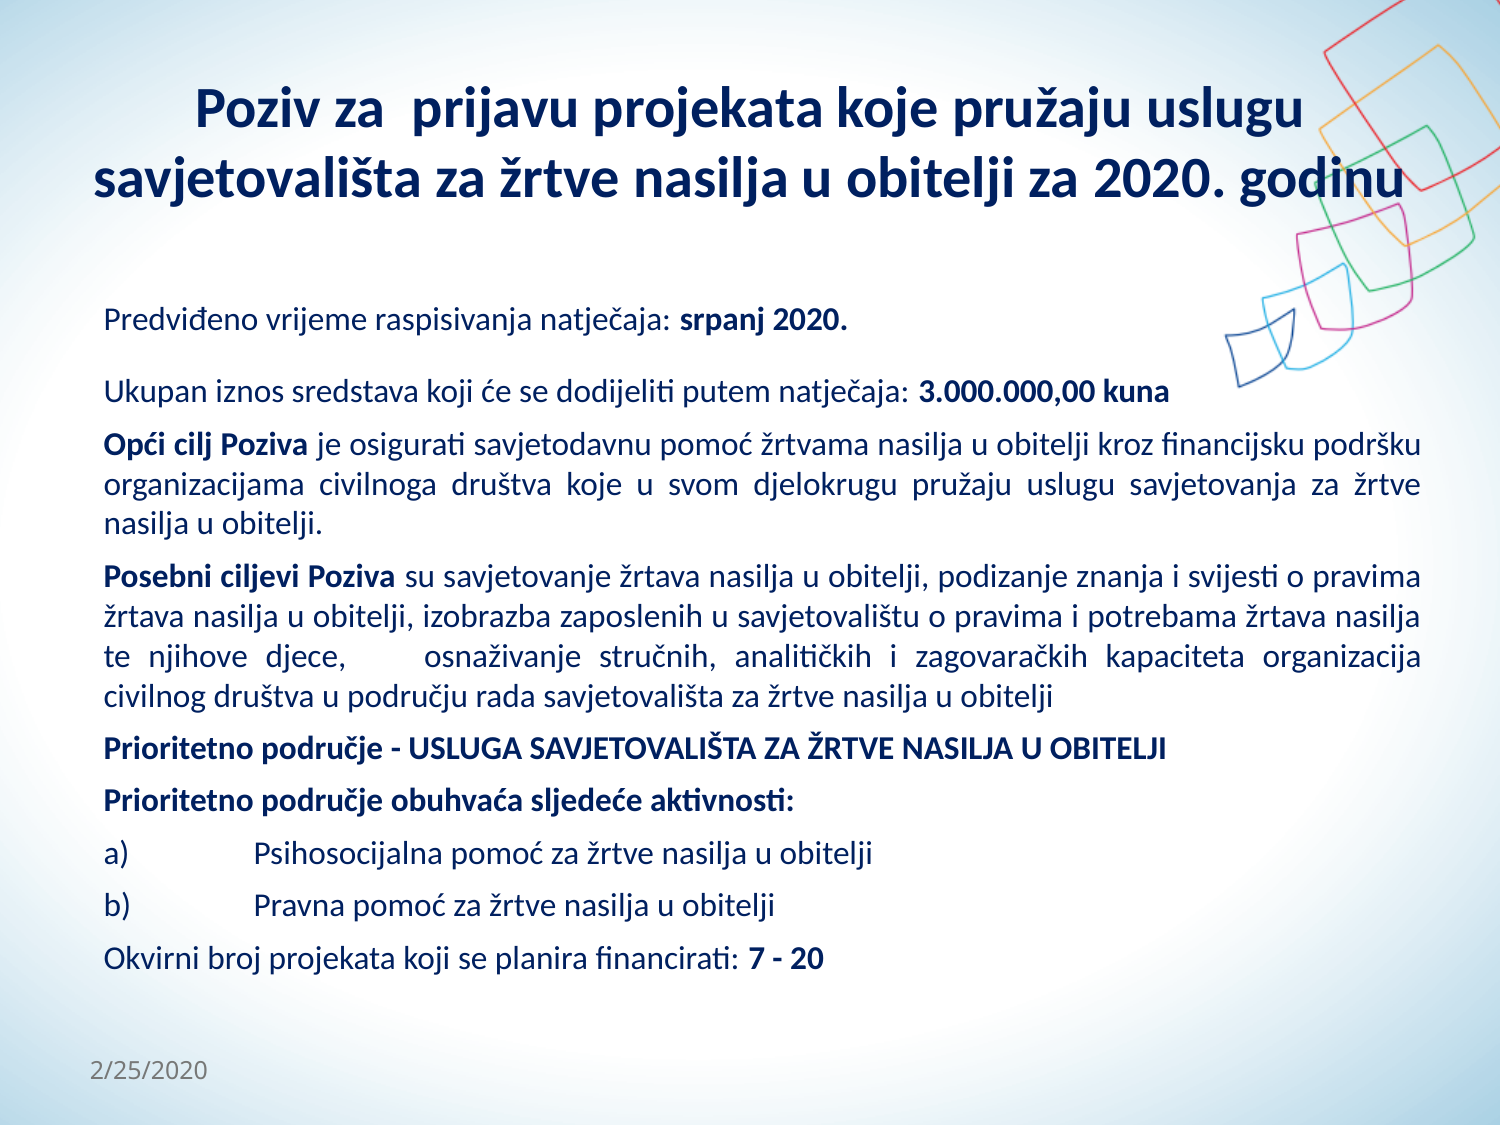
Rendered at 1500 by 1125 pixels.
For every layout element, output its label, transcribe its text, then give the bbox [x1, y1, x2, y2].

list Predviđeno vrijeme raspisivanja natječaja: srpanj 2020. Ukupan iznos sredstava koji će se dodijeliti putem natječaja: 3.000.000,00 kuna Opći cilj Poziva je osigurati savjetodavnu pomoć žrtvama nasilja u obitelji kroz financijsku podršku organizacijama civilnoga društva koje u svom djelokrugu pružaju uslugu savjetovanja za žrtve nasilja u obitelji. Posebni ciljevi Poziva su savjetovanje žrtava nasilja u obitelji, podizanje znanja i svijesti o pravima žrtava nasilja u obitelji, izobrazba zaposlenih u savjetovalištu o pravima i potrebama žrtava nasilja te njihove djece, osnaživanje stručnih, analitičkih i zagovaračkih kapaciteta organizacija civilnog društva u području rada savjetovališta za žrtve nasilja u obitelji Prioritetno područje - USLUGA SAVJETOVALIŠTA ZA ŽRTVE NASILJA U OBITELJI Prioritetno područje obuhvaća sljedeće aktivnosti: a) Psihosocijalna pomoć za žrtve nasilja u obitelji b) Pravna pomoć za žrtve nasilja u obitelji Okvirni broj projekata koji se planira financirati: 7 - 20 [88, 269, 1439, 1010]
title Poziv za prijavu projekata koje pružaju uslugu savjetovališta za žrtve nasilja u obitelji za 2020. godinu [75, 45, 1425, 233]
